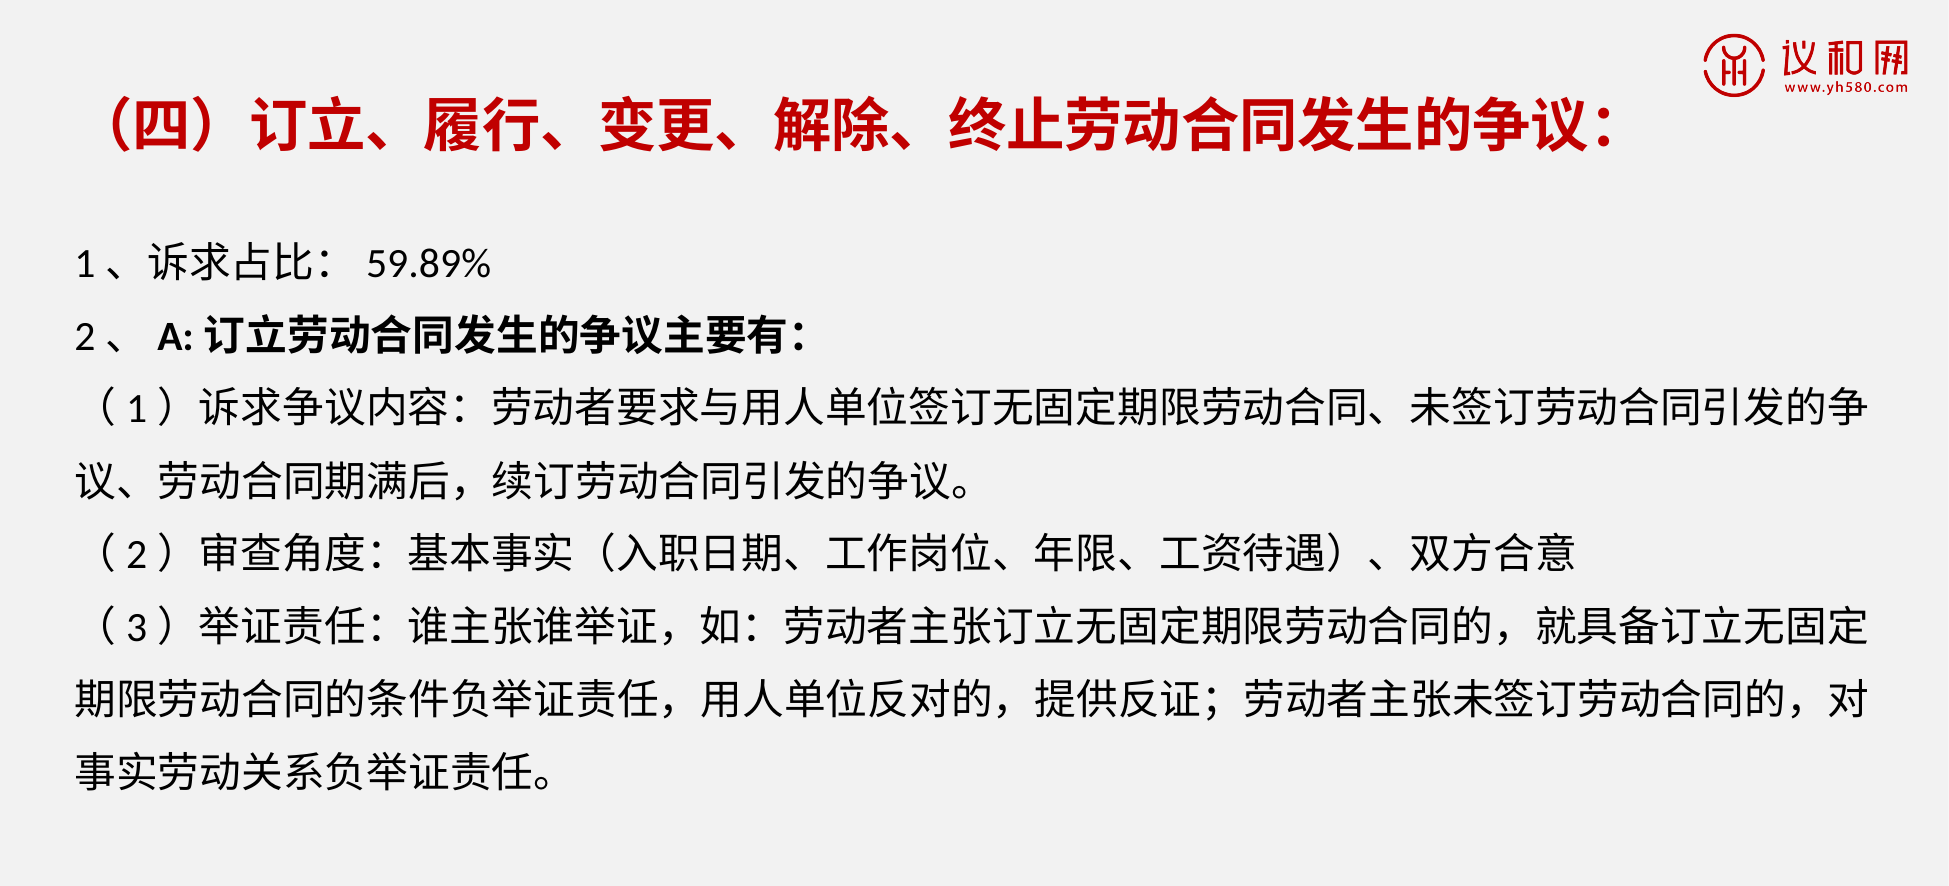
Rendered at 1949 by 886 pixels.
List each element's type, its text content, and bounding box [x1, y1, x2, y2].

text_box （四）订立、履行、变更、解除、终止劳动合同发生的争议： 1、诉求占比：59.89% 2、A:订立劳动合同发生的争议主要有： （1）诉求争议内容：劳动者要求与用人单位签订无固定期限劳动合同、未签订劳动合同引发的争议、劳动合同期满后，续订劳动合同引发的争议。 （2）审查角度：基本事实（入职日期、工作岗位、年限、工资待遇）、双方合意 （3）举证责任：谁主张谁举证，如：劳动者主张订立无固定期限劳动合同的，就具备订立无固定期限劳动合同的条件负举证责任，用人单位反对的，提供反证；劳动者主张未签订劳动合同的，对事实劳动关系负举证责任。 [59, 67, 1906, 886]
picture [1699, 25, 1913, 105]
